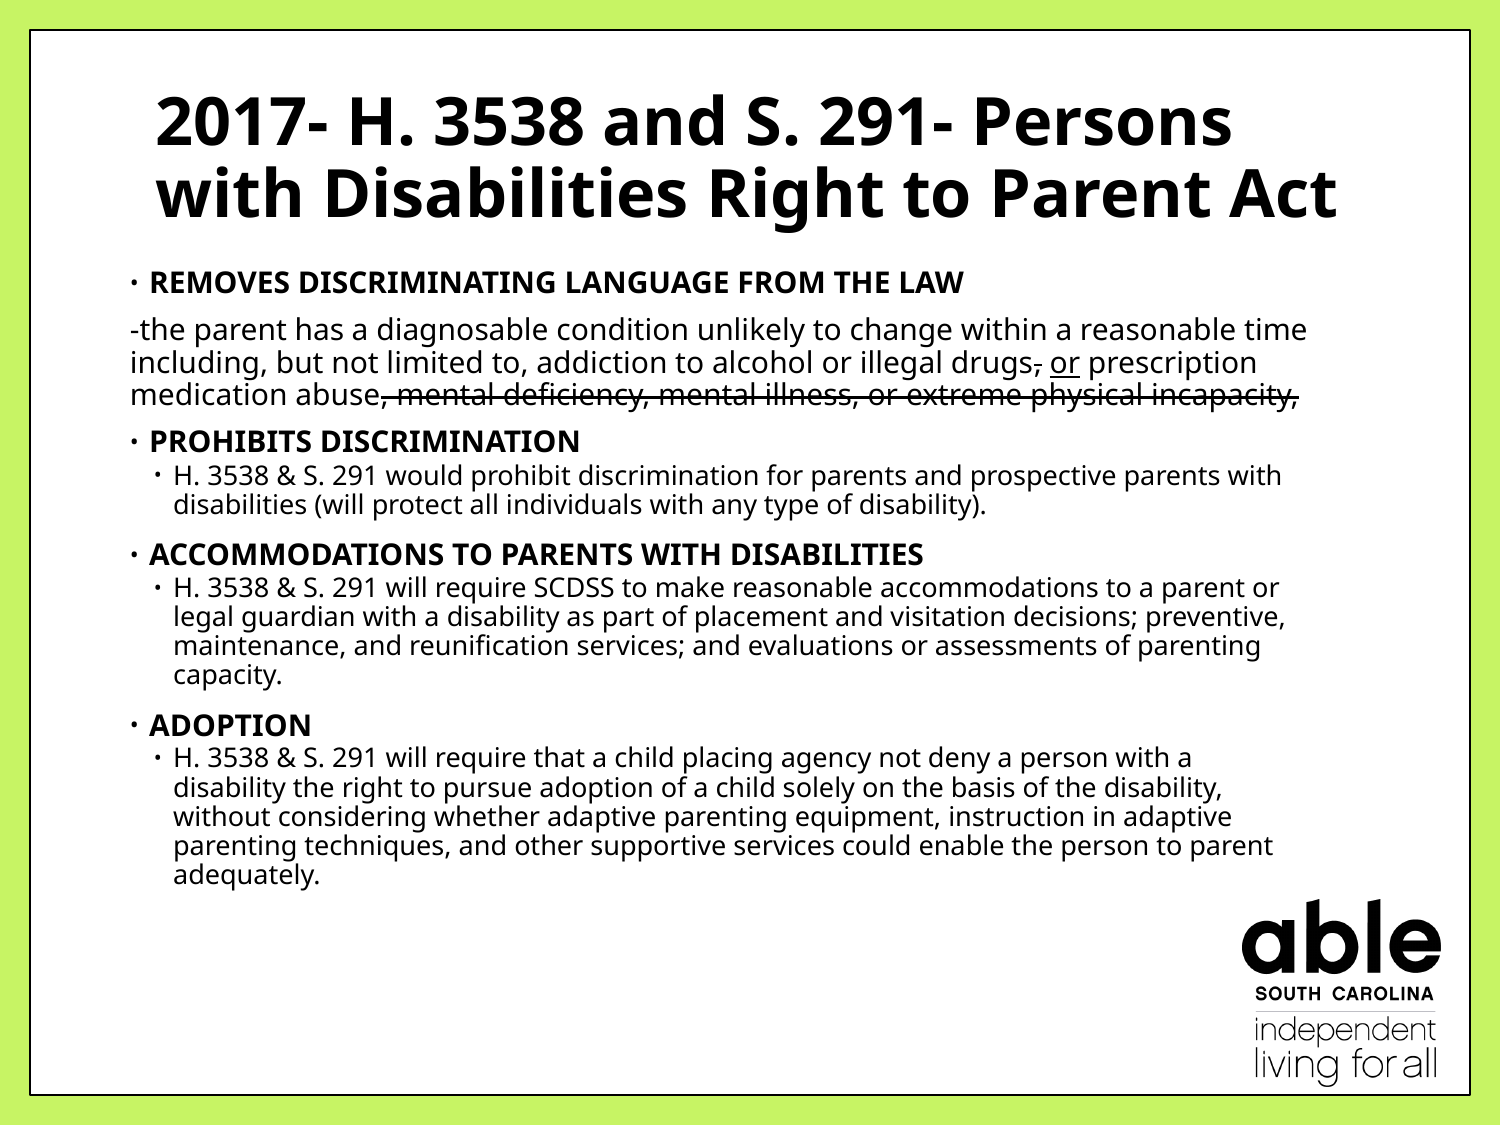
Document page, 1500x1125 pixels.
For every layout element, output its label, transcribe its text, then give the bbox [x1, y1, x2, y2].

picture [1242, 899, 1442, 1087]
title 2017- H. 3538 and S. 291- Persons with Disabilities Right to Parent Act [140, 48, 1356, 272]
list REMOVES DISCRIMINATING LANGUAGE FROM THE LAW -the parent has a diagnosable condition unlikely to change within a reasonable time including, but not limited to, addiction to alcohol or illegal drugs, or prescription medication abuse, mental deficiency, mental illness, or extreme physical incapacity, Prohibits Discrimination H. 3538 & S. 291 would prohibit discrimination for parents and prospective parents with disabilities (will protect all individuals with any type of disability). accommodations to parents with disabilities H. 3538 & S. 291 will require SCDSS to make reasonable accommodations to a parent or legal guardian with a disability as part of placement and visitation decisions; preventive, maintenance, and reunification services; and evaluations or assessments of parenting capacity. Adoption H. 3538 & S. 291 will require that a child placing agency not deny a person with a disability the right to pursue adoption of a child solely on the basis of the disability, without considering whether adaptive parenting equipment, instruction in adaptive parenting techniques, and other supportive services could enable the person to parent adequately. [110, 259, 1325, 923]
